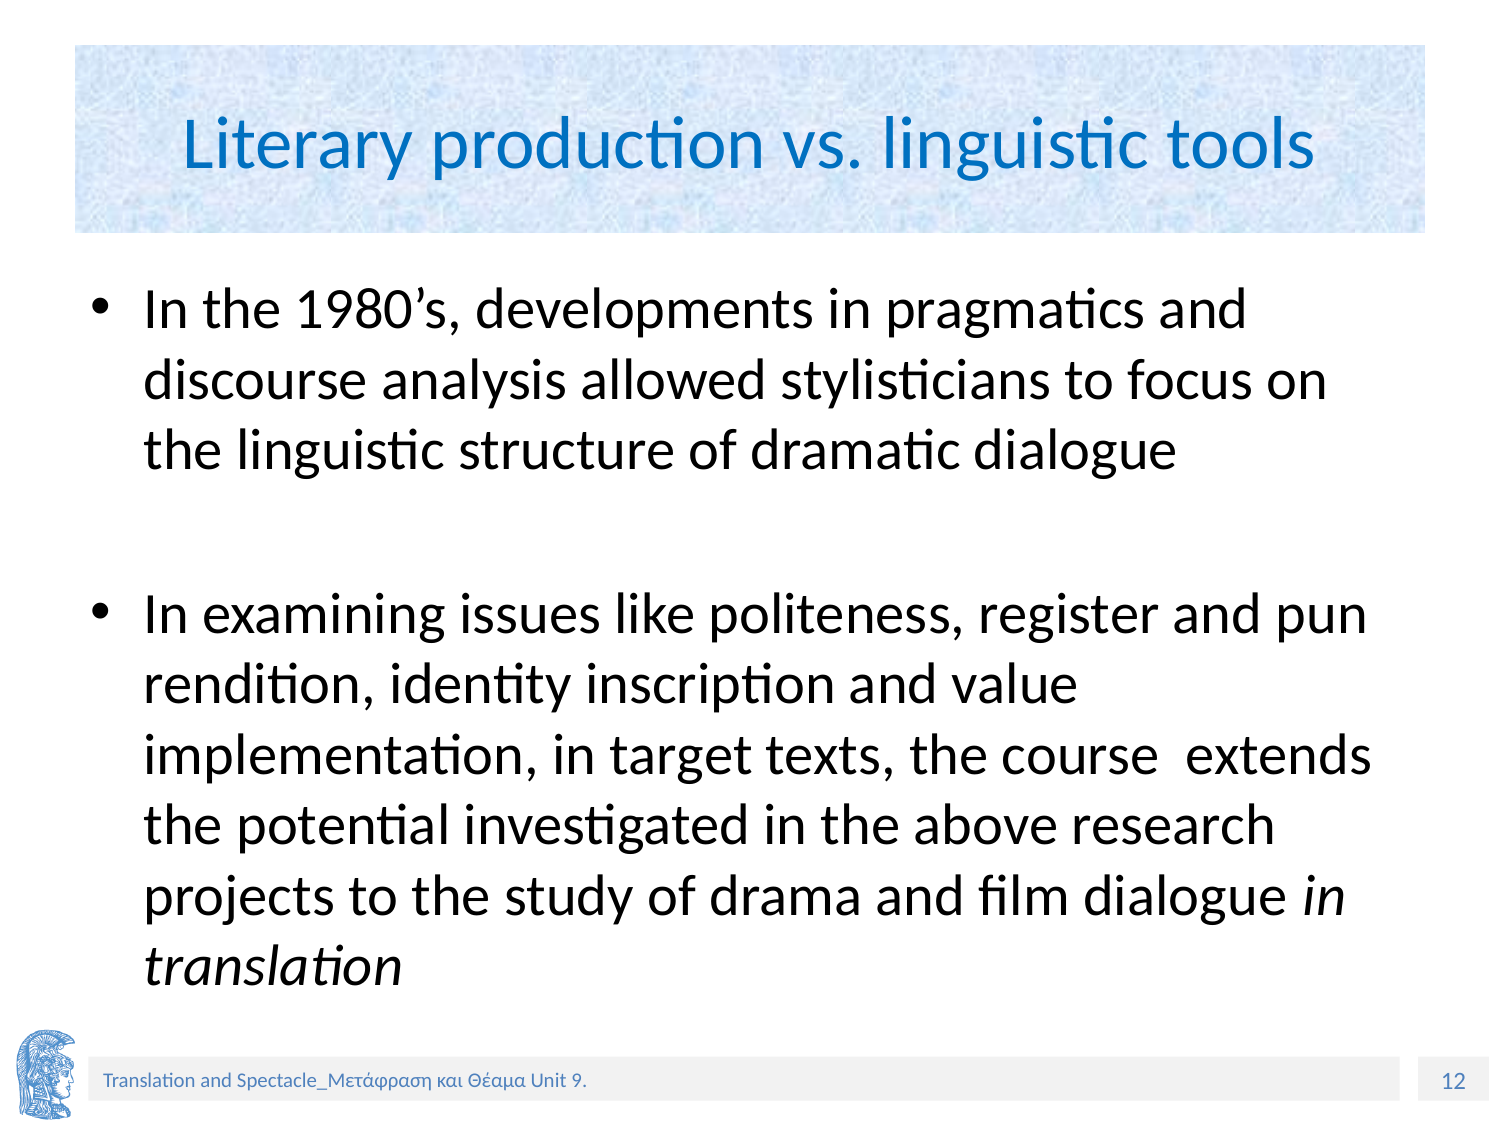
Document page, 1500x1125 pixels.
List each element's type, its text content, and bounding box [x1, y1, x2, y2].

picture [9, 1026, 81, 1120]
list In the 1980’s, developments in pragmatics and discourse analysis allowed stylisticians to focus on the linguistic structure of dramatic dialogue In examining issues like politeness, register and pun rendition, identity inscription and value implementation, in target texts, the course extends the potential investigated in the above research projects to the study of drama and film dialogue in translation [75, 262, 1425, 1005]
title Literary production vs. linguistic tools [75, 45, 1425, 233]
